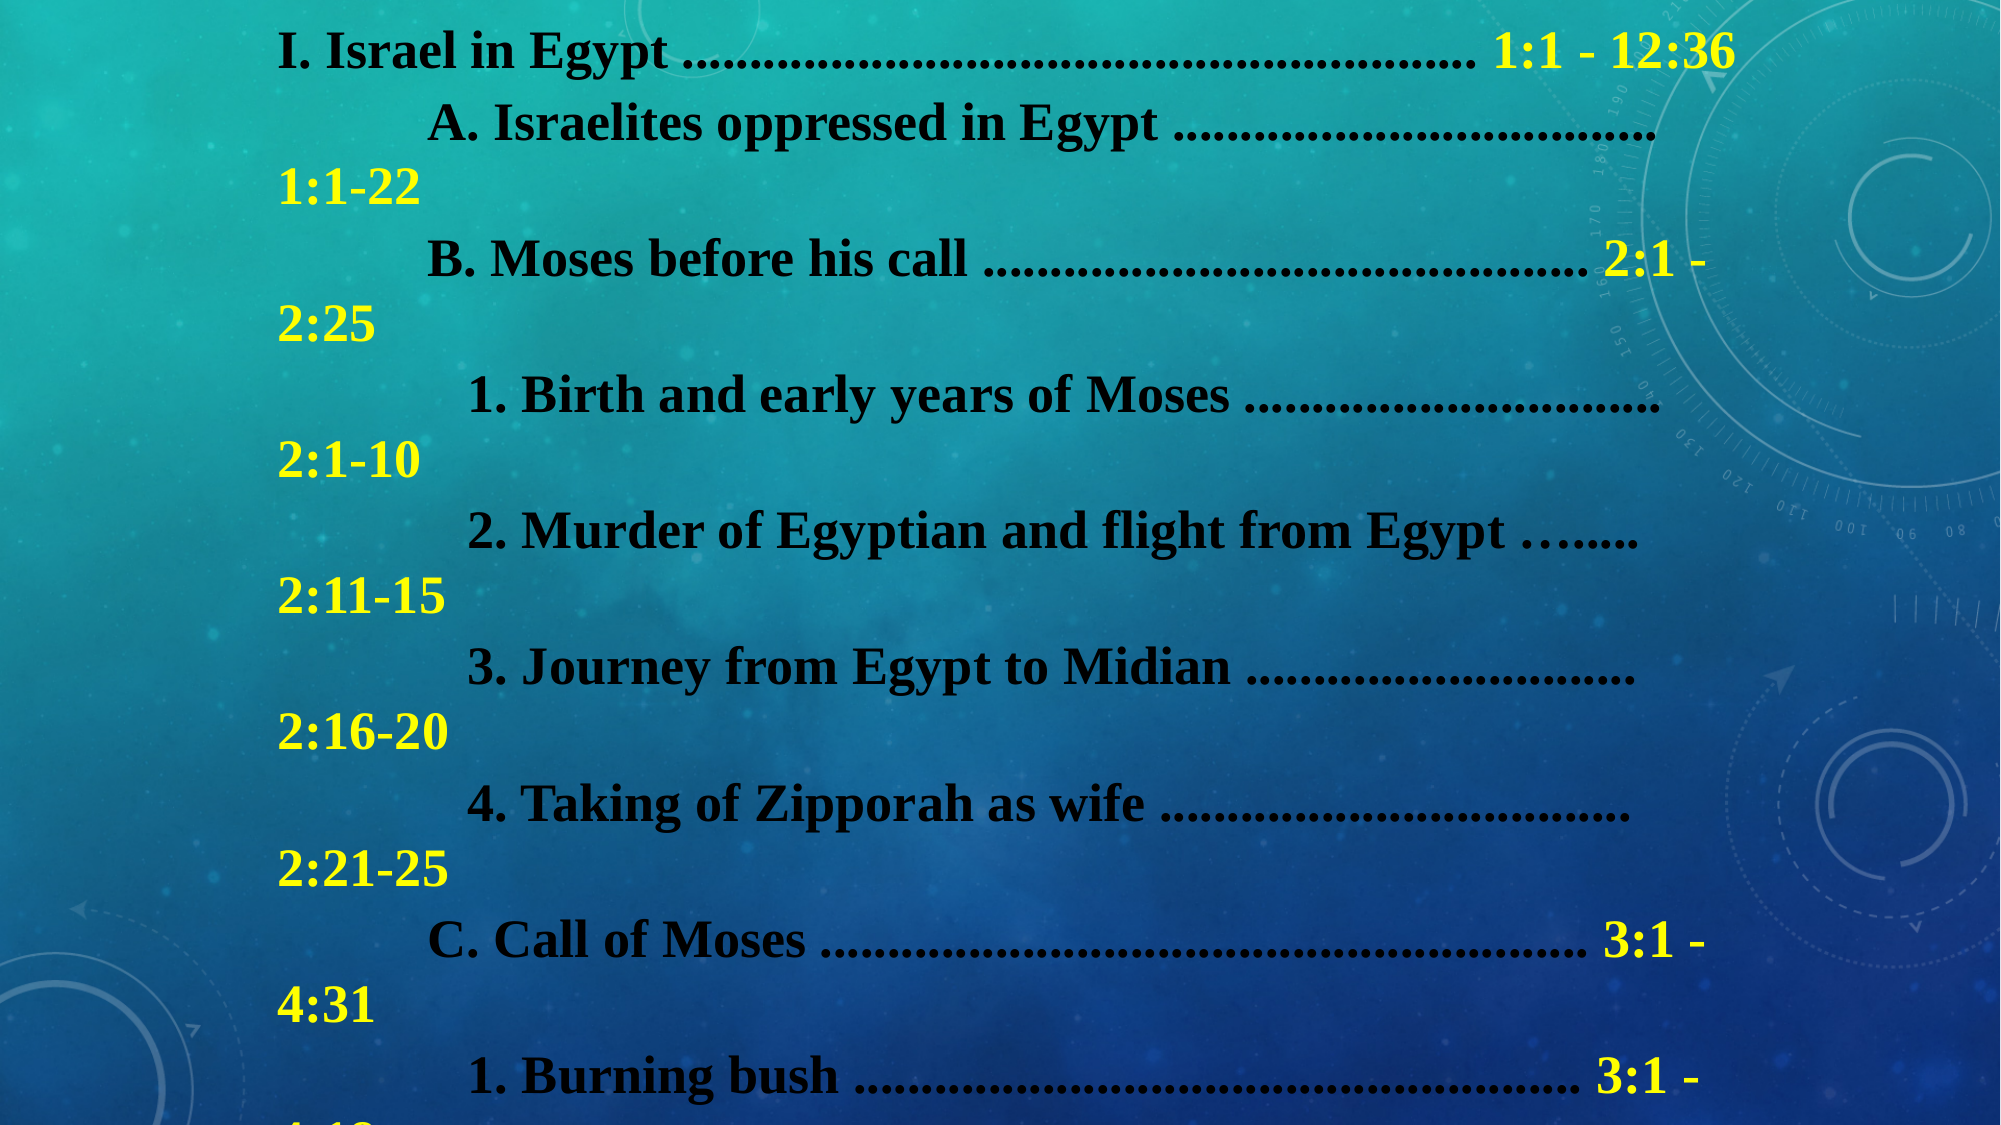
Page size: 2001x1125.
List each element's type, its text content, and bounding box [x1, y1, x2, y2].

text_box I. Israel in Egypt ........................................................... 1:1 - 12:36 A. Israelites oppressed in Egypt .................................... 1:1-22 B. Moses before his call ............................................. 2:1 - 2:25 1. Birth and early years of Moses ............................... 2:1-10 2. Murder of Egyptian and flight from Egypt …..... 2:11-15 3. Journey from Egypt to Midian ............................. 2:16-20 4. Taking of Zipporah as wife ................................... 2:21-25 C. Call of Moses ......................................................... 3:1 - 4:31 1. Burning bush ...................................................... 3:1 - 4:18 2. Journey from Midian to Egypt ............................. 4:19-26 3. Meeting with Aaron and elders of Israel ………. 4:27-31 D. Moses & Pharaoh Meeting #1: straw taken …........ 5:1-23 E. God's covenant reminder .......................................... 6:1-13 F. Genealogies of Moses and Aaron ............................ 6:14-30 G. Moses & Pharaoh Meeting #2: rod to serpent ........ 7:1-13 [262, 7, 1769, 1125]
picture [0, 0, 2001, 1125]
